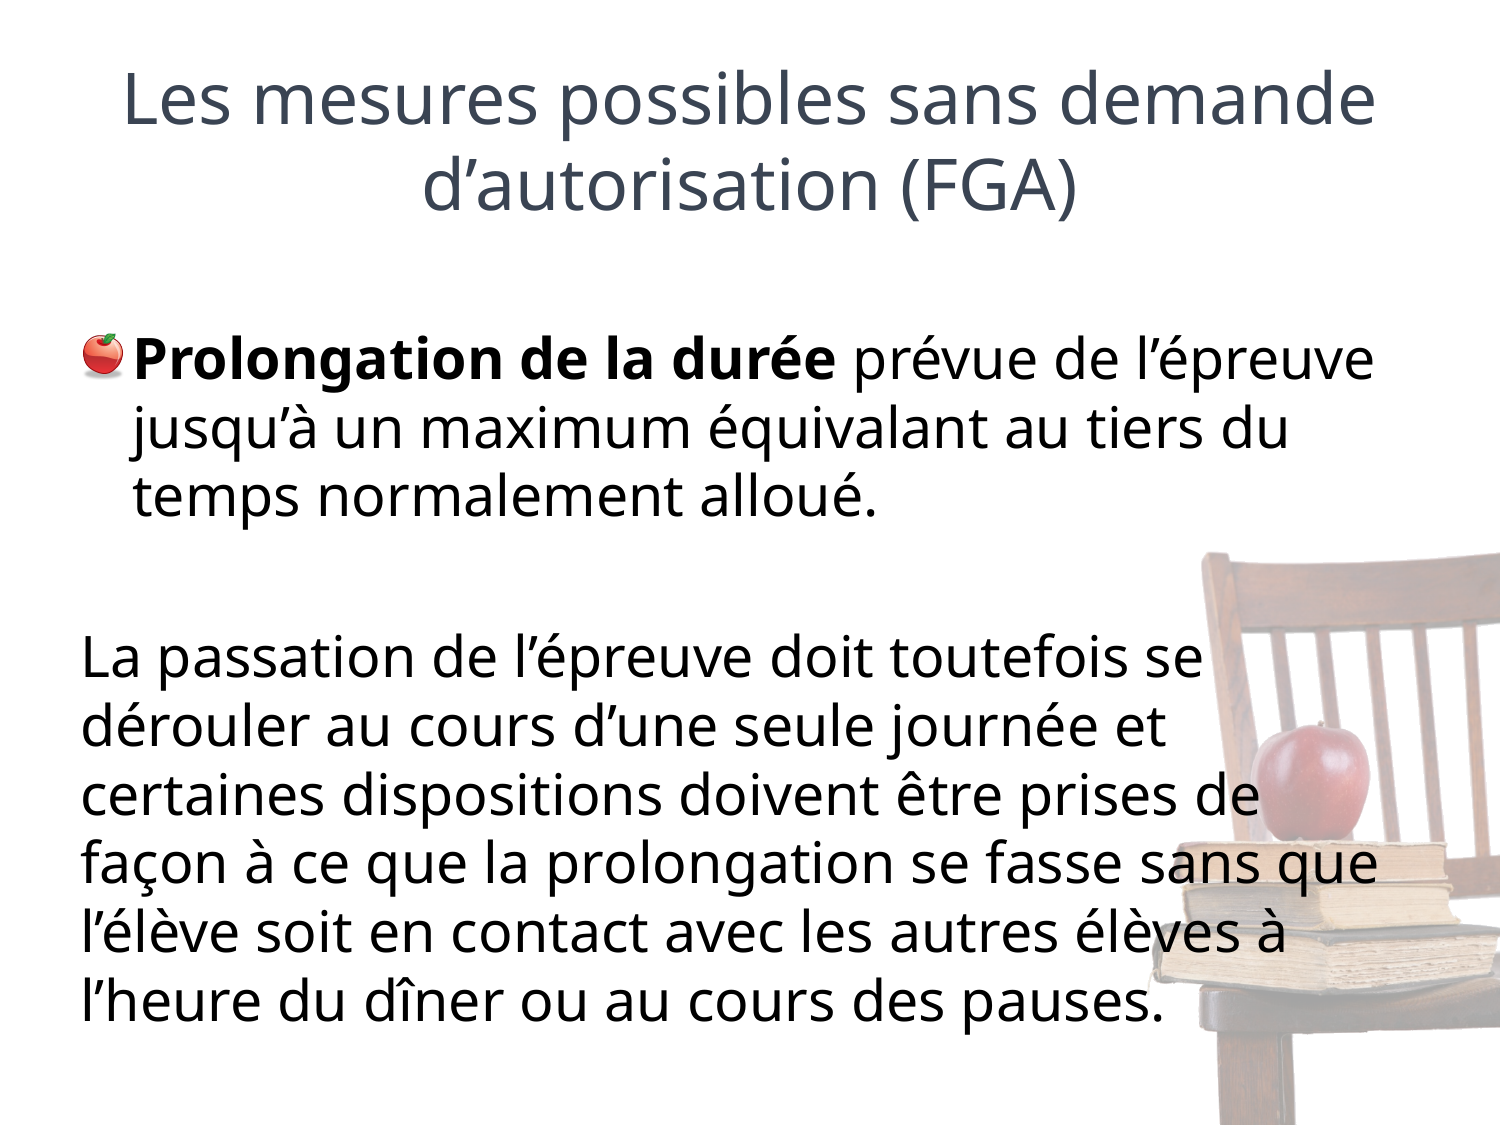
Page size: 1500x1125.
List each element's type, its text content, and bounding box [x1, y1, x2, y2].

list Prolongation de la durée prévue de l’épreuve jusqu’à un maximum équivalant au tiers du temps normalement alloué. La passation de l’épreuve doit toutefois se dérouler au cours d’une seule journée et certaines dispositions doivent être prises de façon à ce que la prolongation se fasse sans que l’élève soit en contact avec les autres élèves à l’heure du dîner ou au cours des pauses. [64, 314, 1415, 1057]
title Les mesures possibles sans demande d’autorisation (FGA) [75, 45, 1425, 233]
picture [79, 332, 127, 380]
